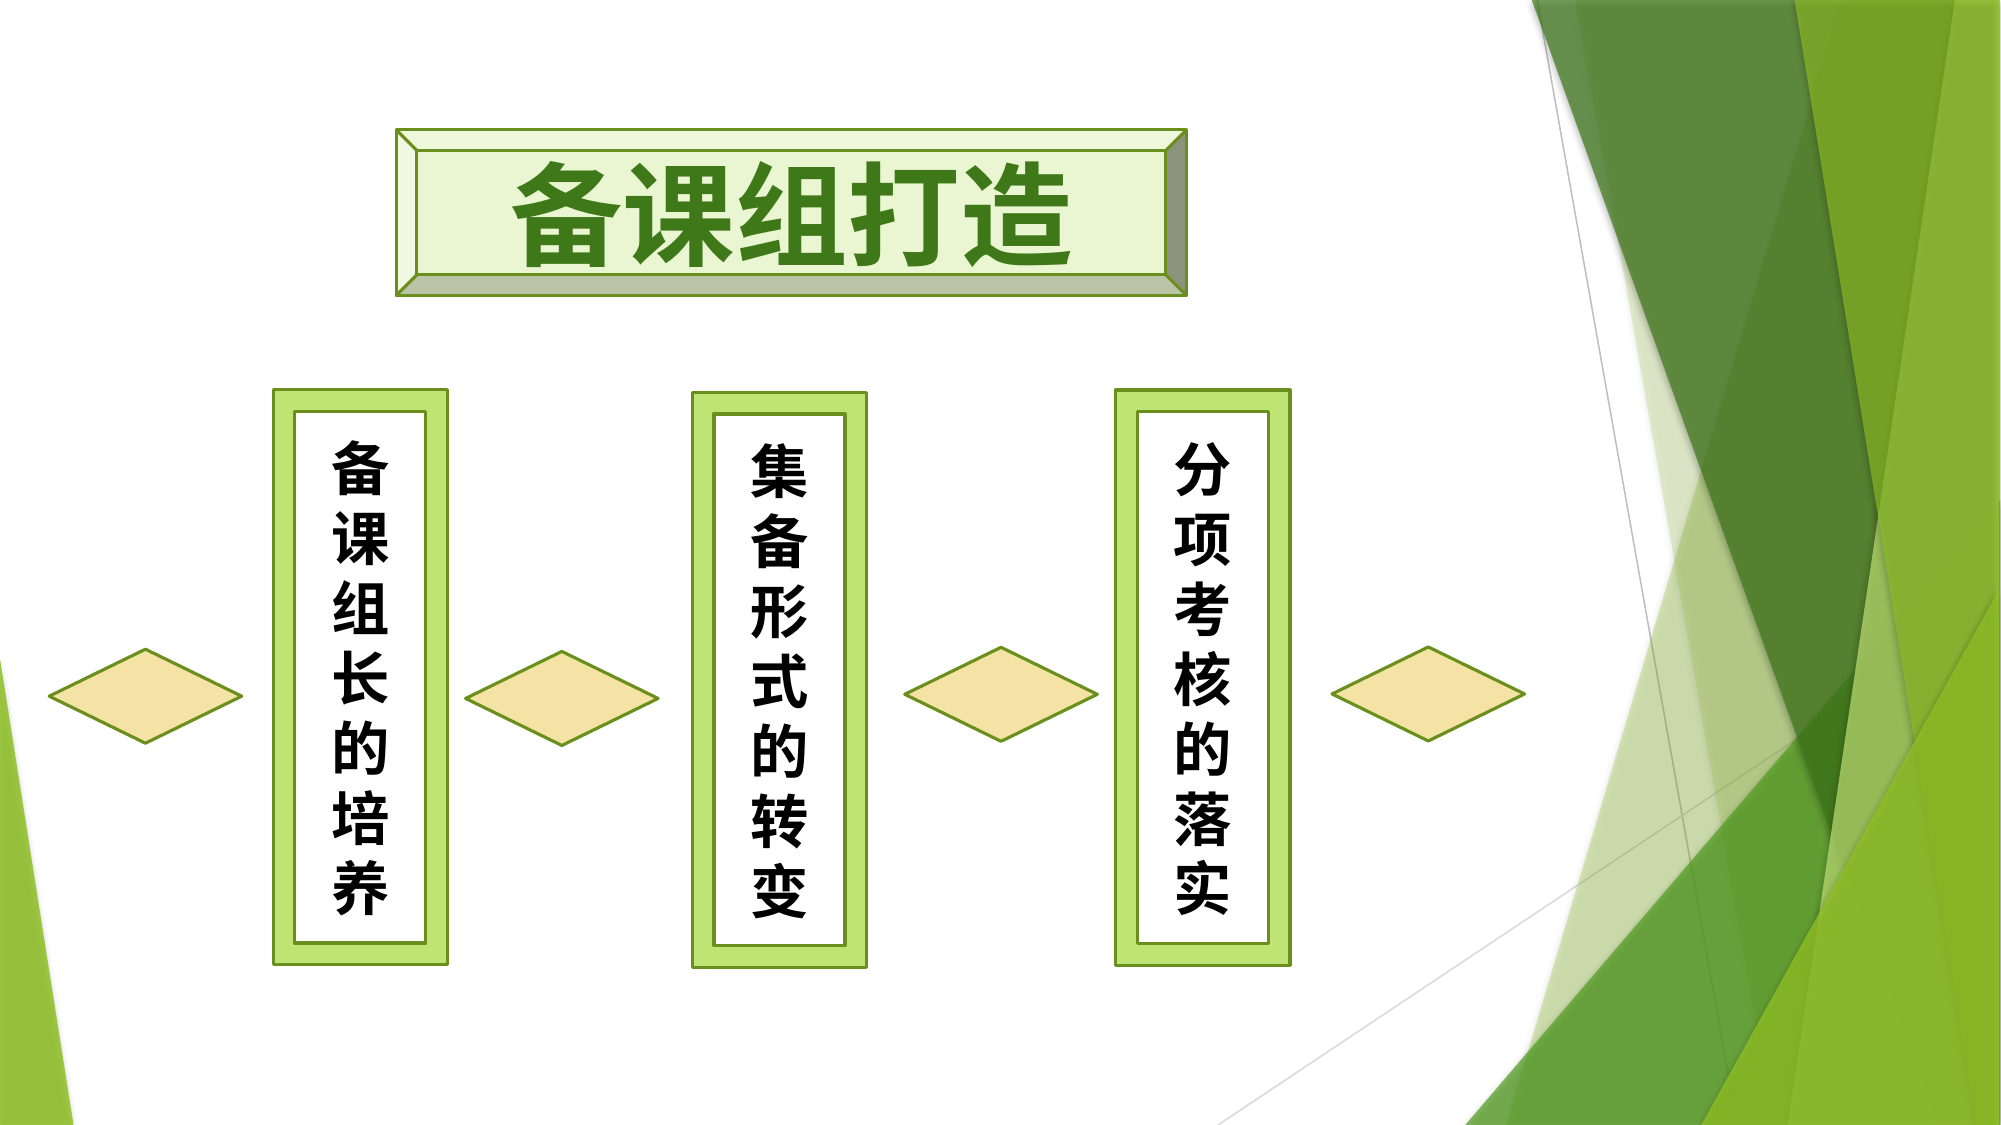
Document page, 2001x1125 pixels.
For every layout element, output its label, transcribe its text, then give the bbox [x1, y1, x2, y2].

text_box 集备形式的转变 [691, 391, 868, 969]
text_box 备课组长的培养 [272, 388, 449, 966]
text_box [1330, 645, 1527, 743]
text_box 备课组打造 [395, 128, 1188, 297]
text_box [47, 647, 244, 745]
text_box [903, 645, 1099, 743]
text_box 分项考核的落实 [1114, 388, 1292, 967]
text_box [464, 650, 660, 747]
